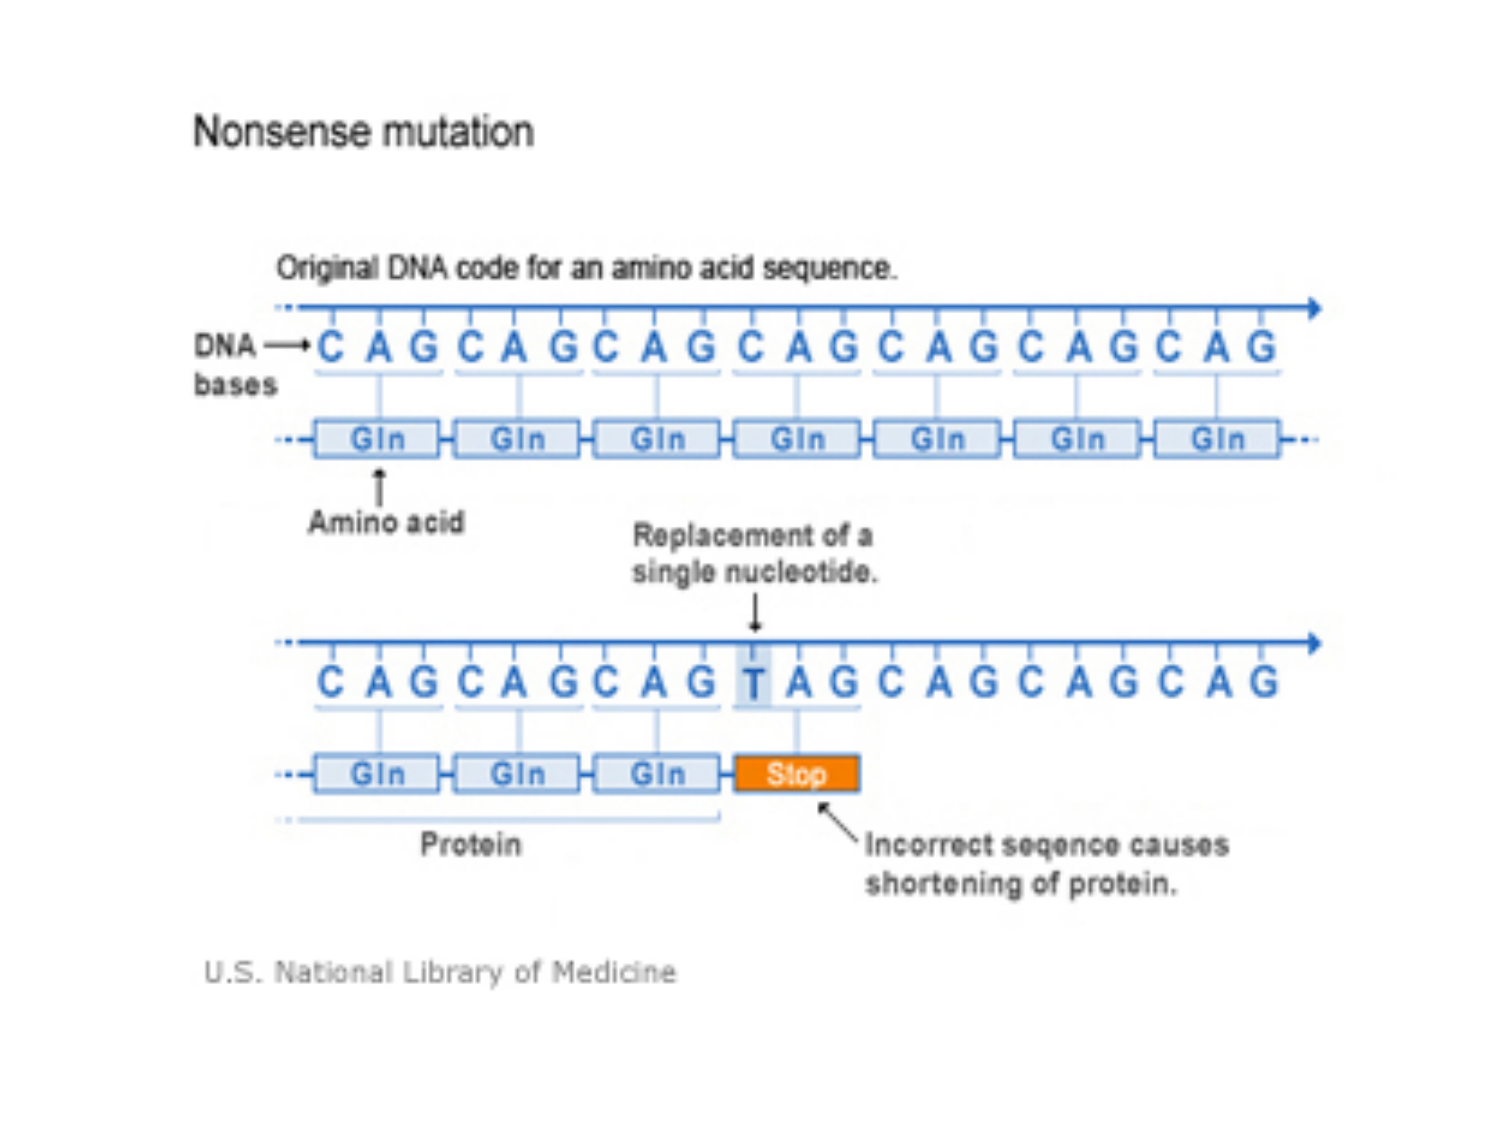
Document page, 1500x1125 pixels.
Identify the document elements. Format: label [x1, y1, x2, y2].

list [163, 93, 1396, 1002]
